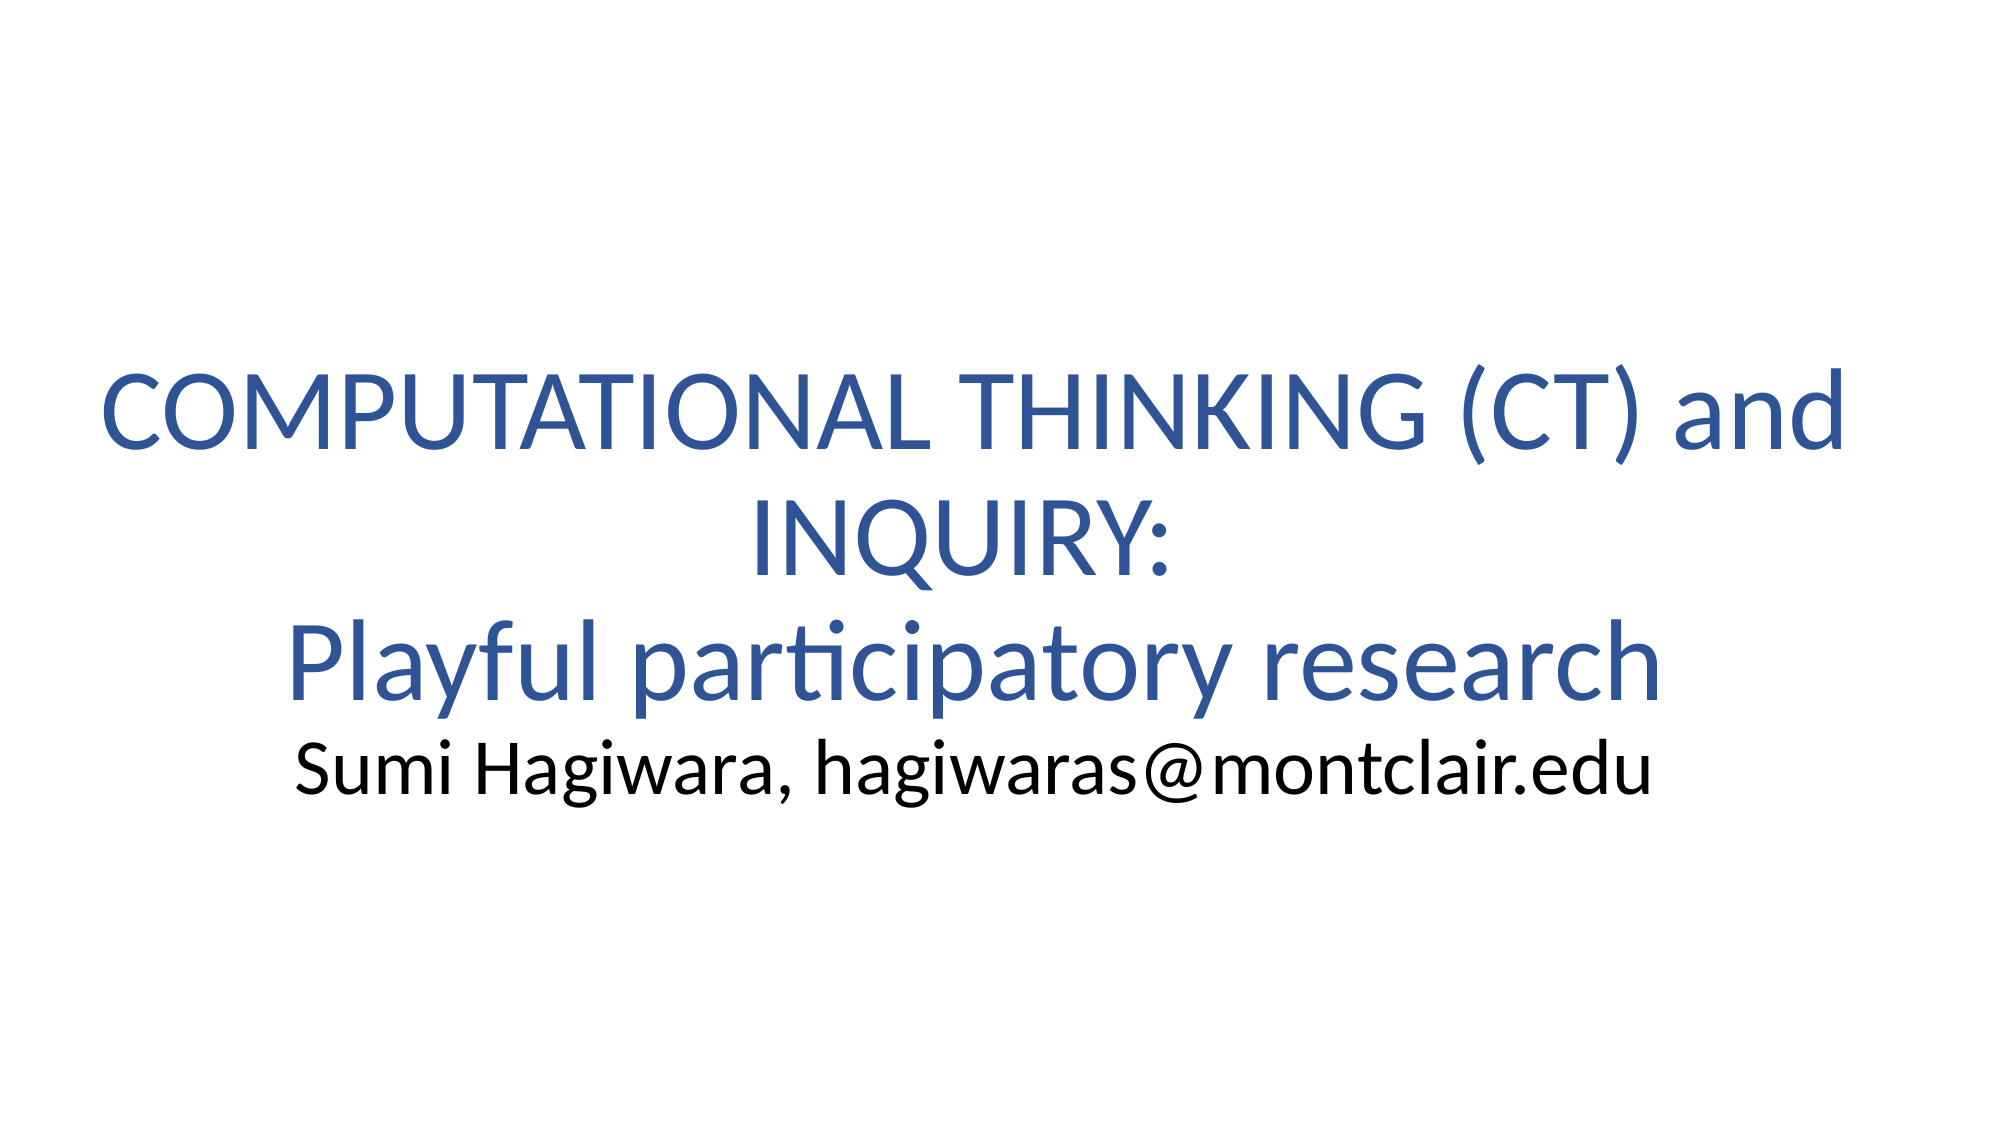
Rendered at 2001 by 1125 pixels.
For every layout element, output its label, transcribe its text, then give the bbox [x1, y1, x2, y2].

title COMPUTATIONAL THINKING (CT) and INQUIRY: Playful participatory research Sumi Hagiwara, hagiwaras@montclair.edu [78, 337, 1873, 820]
